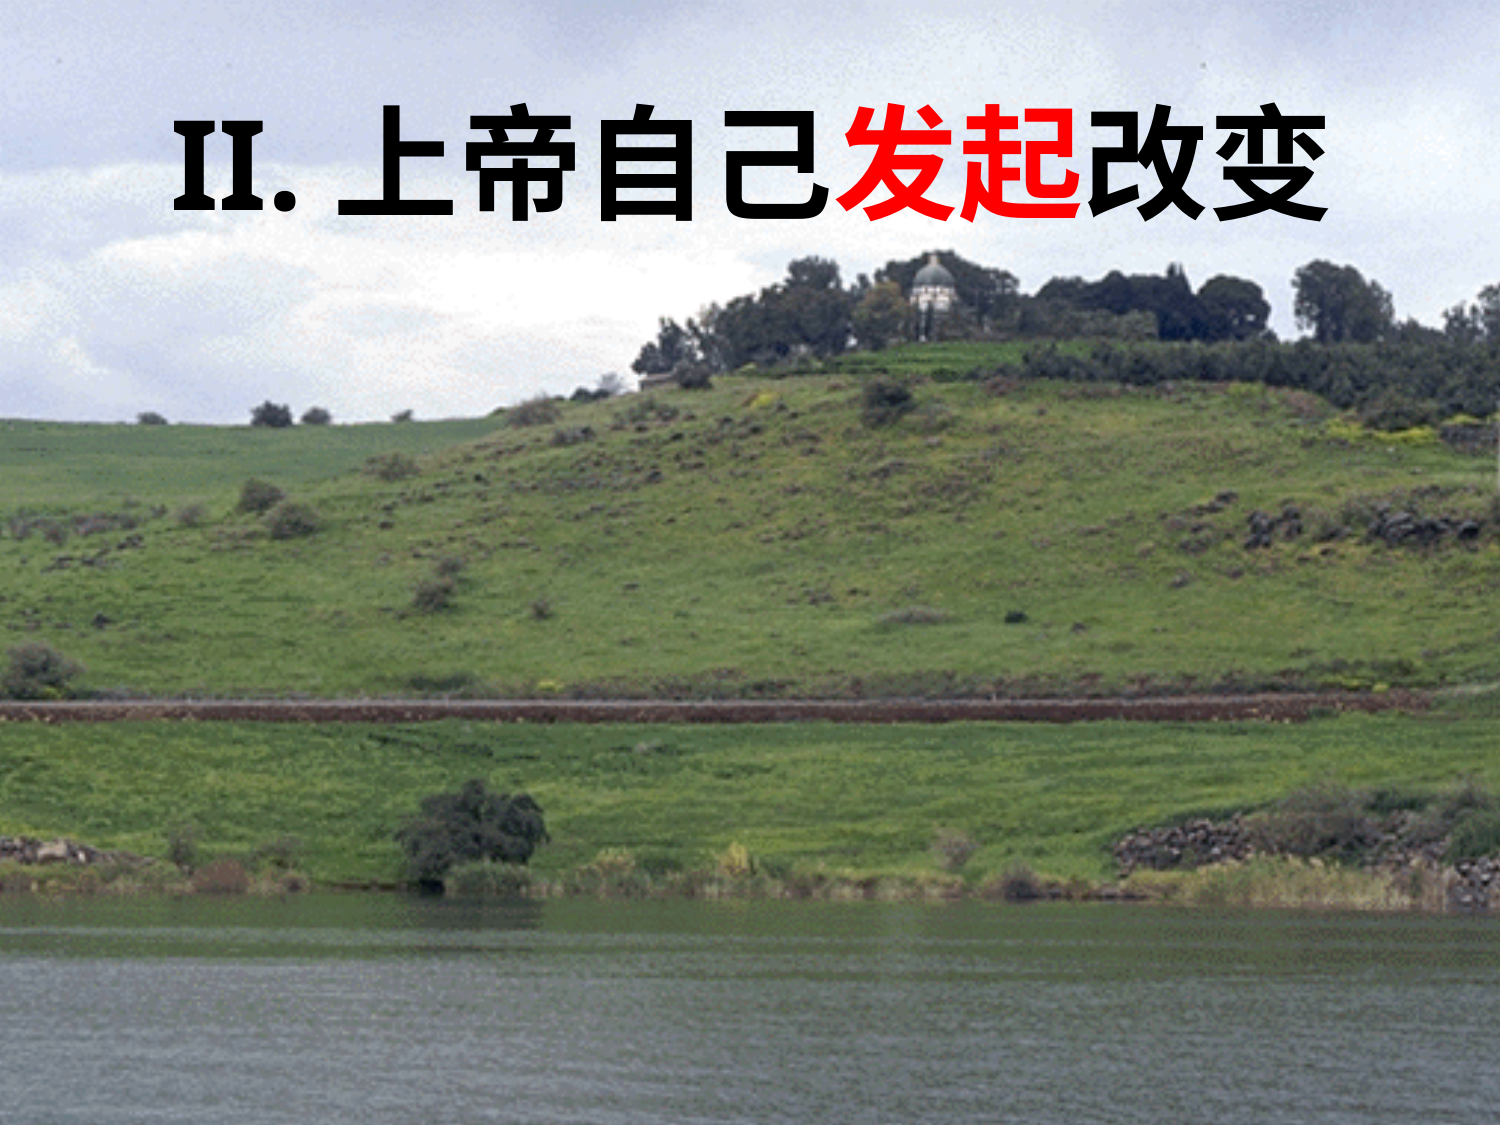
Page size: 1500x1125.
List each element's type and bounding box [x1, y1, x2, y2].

list [0, 0, 1500, 1125]
